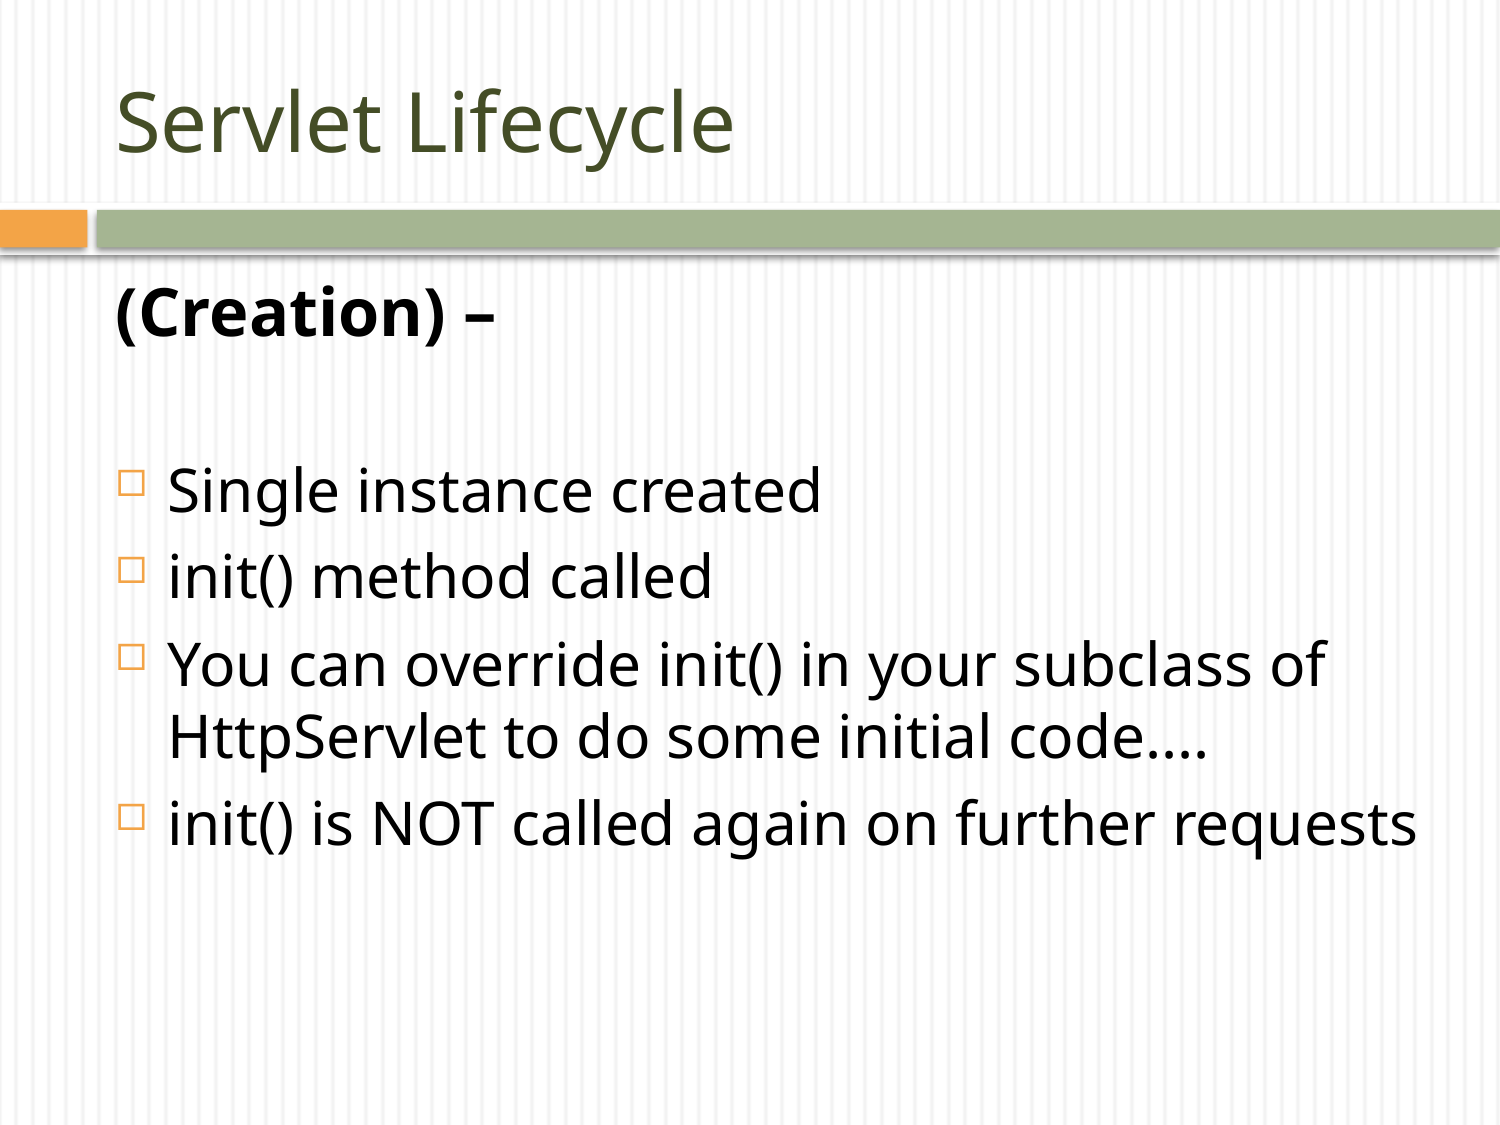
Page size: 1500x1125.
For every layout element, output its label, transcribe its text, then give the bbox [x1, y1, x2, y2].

title Servlet Lifecycle [100, 37, 1439, 201]
list (Creation) – Single instance created init() method called You can override init() in your subclass of HttpServlet to do some initial code.... init() is NOT called again on further requests [100, 262, 1439, 1006]
